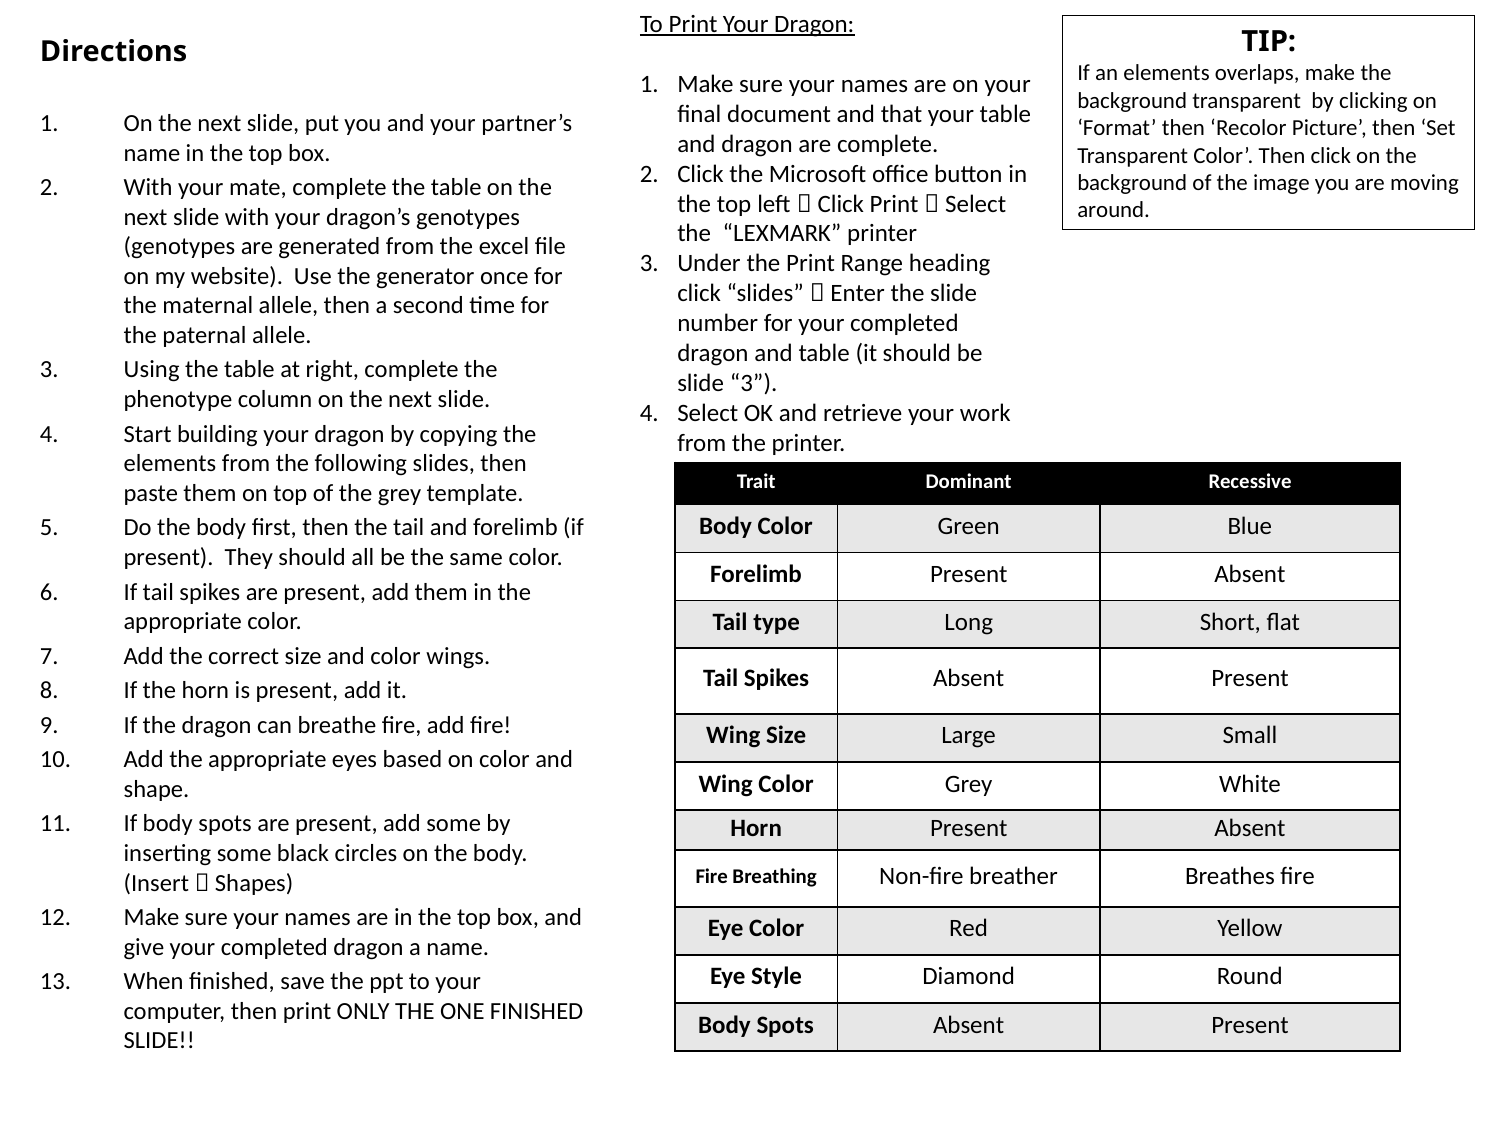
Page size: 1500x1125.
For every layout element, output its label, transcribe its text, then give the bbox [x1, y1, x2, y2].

table_header Dominant [837, 463, 1100, 503]
table_cell Wing Color [676, 763, 837, 809]
table_cell Green [838, 505, 1099, 552]
table_header Recessive [1100, 463, 1399, 503]
table_cell Present [838, 553, 1099, 600]
table_cell Yellow [1101, 908, 1399, 954]
table_cell Body Spots [676, 1004, 837, 1050]
table_cell Present [838, 811, 1099, 849]
table_cell Horn [676, 811, 837, 849]
table_cell Diamond [838, 956, 1099, 1002]
table_cell Present [1101, 649, 1399, 713]
table_cell Non-fire breather [838, 851, 1099, 906]
table_cell Eye Color [676, 908, 837, 954]
table_cell Body Color [676, 505, 837, 552]
table_cell Eye Style [676, 956, 837, 1002]
table_cell Red [838, 908, 1099, 954]
text_box To Print Your Dragon: Make sure your names are on your final document and that your table and dragon are complete. Click the Microsoft office button in the top left  Click Print  Select the “LEXMARK” printer Under the Print Range heading click “slides”  Enter the slide number for your completed dragon and table (it should be slide “3”). Select OK and retrieve your work from the printer. [624, 0, 1050, 464]
table_cell Absent [838, 1004, 1099, 1050]
table_cell Absent [1101, 553, 1399, 600]
table_cell Large [838, 715, 1099, 761]
table_cell Long [838, 601, 1099, 647]
table_cell Wing Size [676, 715, 837, 761]
table_cell Forelimb [676, 553, 837, 600]
table_cell Short, flat [1101, 601, 1399, 647]
table_header Trait [676, 464, 837, 503]
table_cell Absent [838, 649, 1099, 713]
table_cell Tail type [676, 601, 837, 647]
table_cell Fire Breathing [676, 851, 837, 906]
table_cell Breathes fire [1101, 851, 1399, 906]
table_cell White [1101, 763, 1399, 809]
table_cell Small [1101, 715, 1399, 761]
table_cell Absent [1101, 811, 1399, 849]
table_cell Present [1101, 1004, 1399, 1050]
list Directions On the next slide, put you and your partner’s name in the top box. With your mate, complete the table on the next slide with your dragon’s genotypes (genotypes are generated from the excel file on my website). Use the generator once for the maternal allele, then a second time for the paternal allele. Using the table at right, complete the phenotype column on the next slide. Start building your dragon by copying the elements from the following slides, then paste them on top of the grey template. Do the body first, then the tail and forelimb (if present). They should all be the same color. If tail spikes are present, add them in the appropriate color. Add the correct size and color wings. If the horn is present, add it. If the dragon can breathe fire, add fire! Add the appropriate eyes based on color and shape. If body spots are present, add some by inserting some black circles on the body. (Insert  Shapes) Make sure your names are in the top box, and give your completed dragon a name. When finished, save the ppt to your computer, then print ONLY THE ONE FINISHED SLIDE!! [24, 24, 600, 1100]
table_cell Round [1101, 956, 1399, 1002]
table_cell Tail Spikes [676, 649, 837, 713]
text_box TIP: If an elements overlaps, make the background transparent by clicking on ‘Format’ then ‘Recolor Picture’, then ‘Set Transparent Color’. Then click on the background of the image you are moving around. [1062, 15, 1475, 230]
table_cell Blue [1101, 505, 1399, 552]
table_cell Grey [838, 763, 1099, 809]
